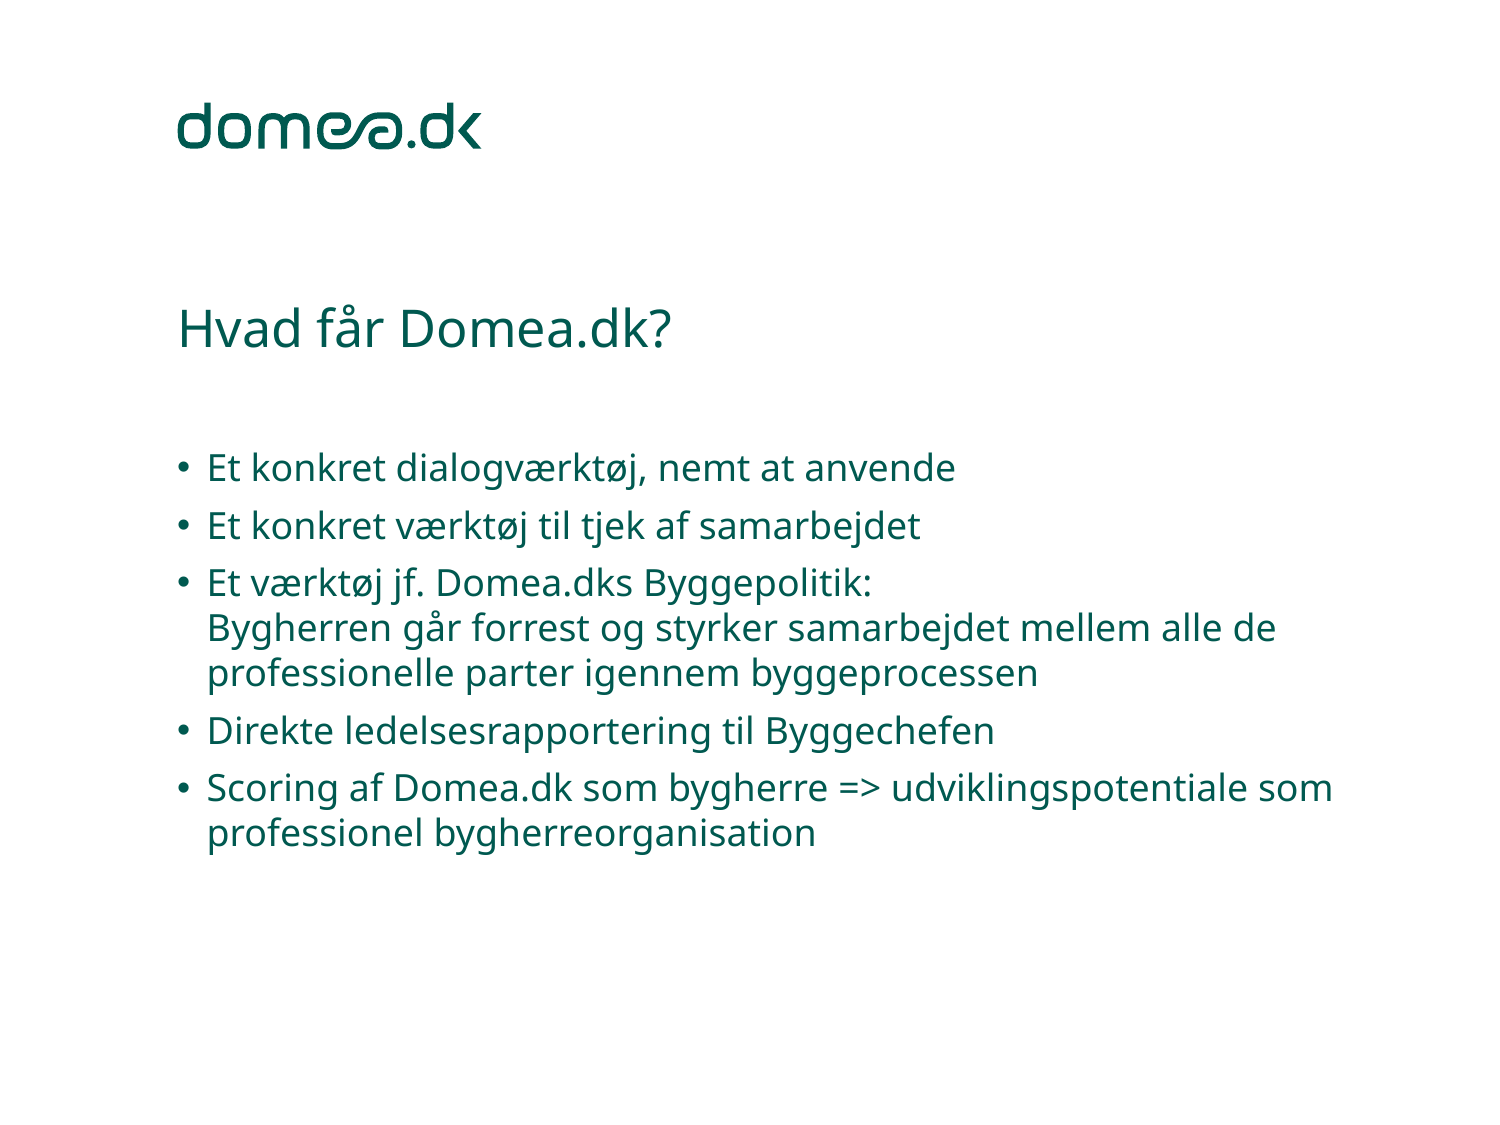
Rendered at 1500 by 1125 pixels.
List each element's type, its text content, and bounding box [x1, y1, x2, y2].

list Et konkret dialogværktøj, nemt at anvende Et konkret værktøj til tjek af samarbejdet Et værktøj jf. Domea.dks Byggepolitik: Bygherren går forrest og styrker samarbejdet mellem alle de professionelle parter igennem byggeprocessen Direkte ledelsesrapportering til Byggechefen Scoring af Domea.dk som bygherre => udviklingspotentiale som professionel bygherreorganisation [177, 444, 1341, 948]
title Hvad får Domea.dk? [177, 295, 1323, 362]
